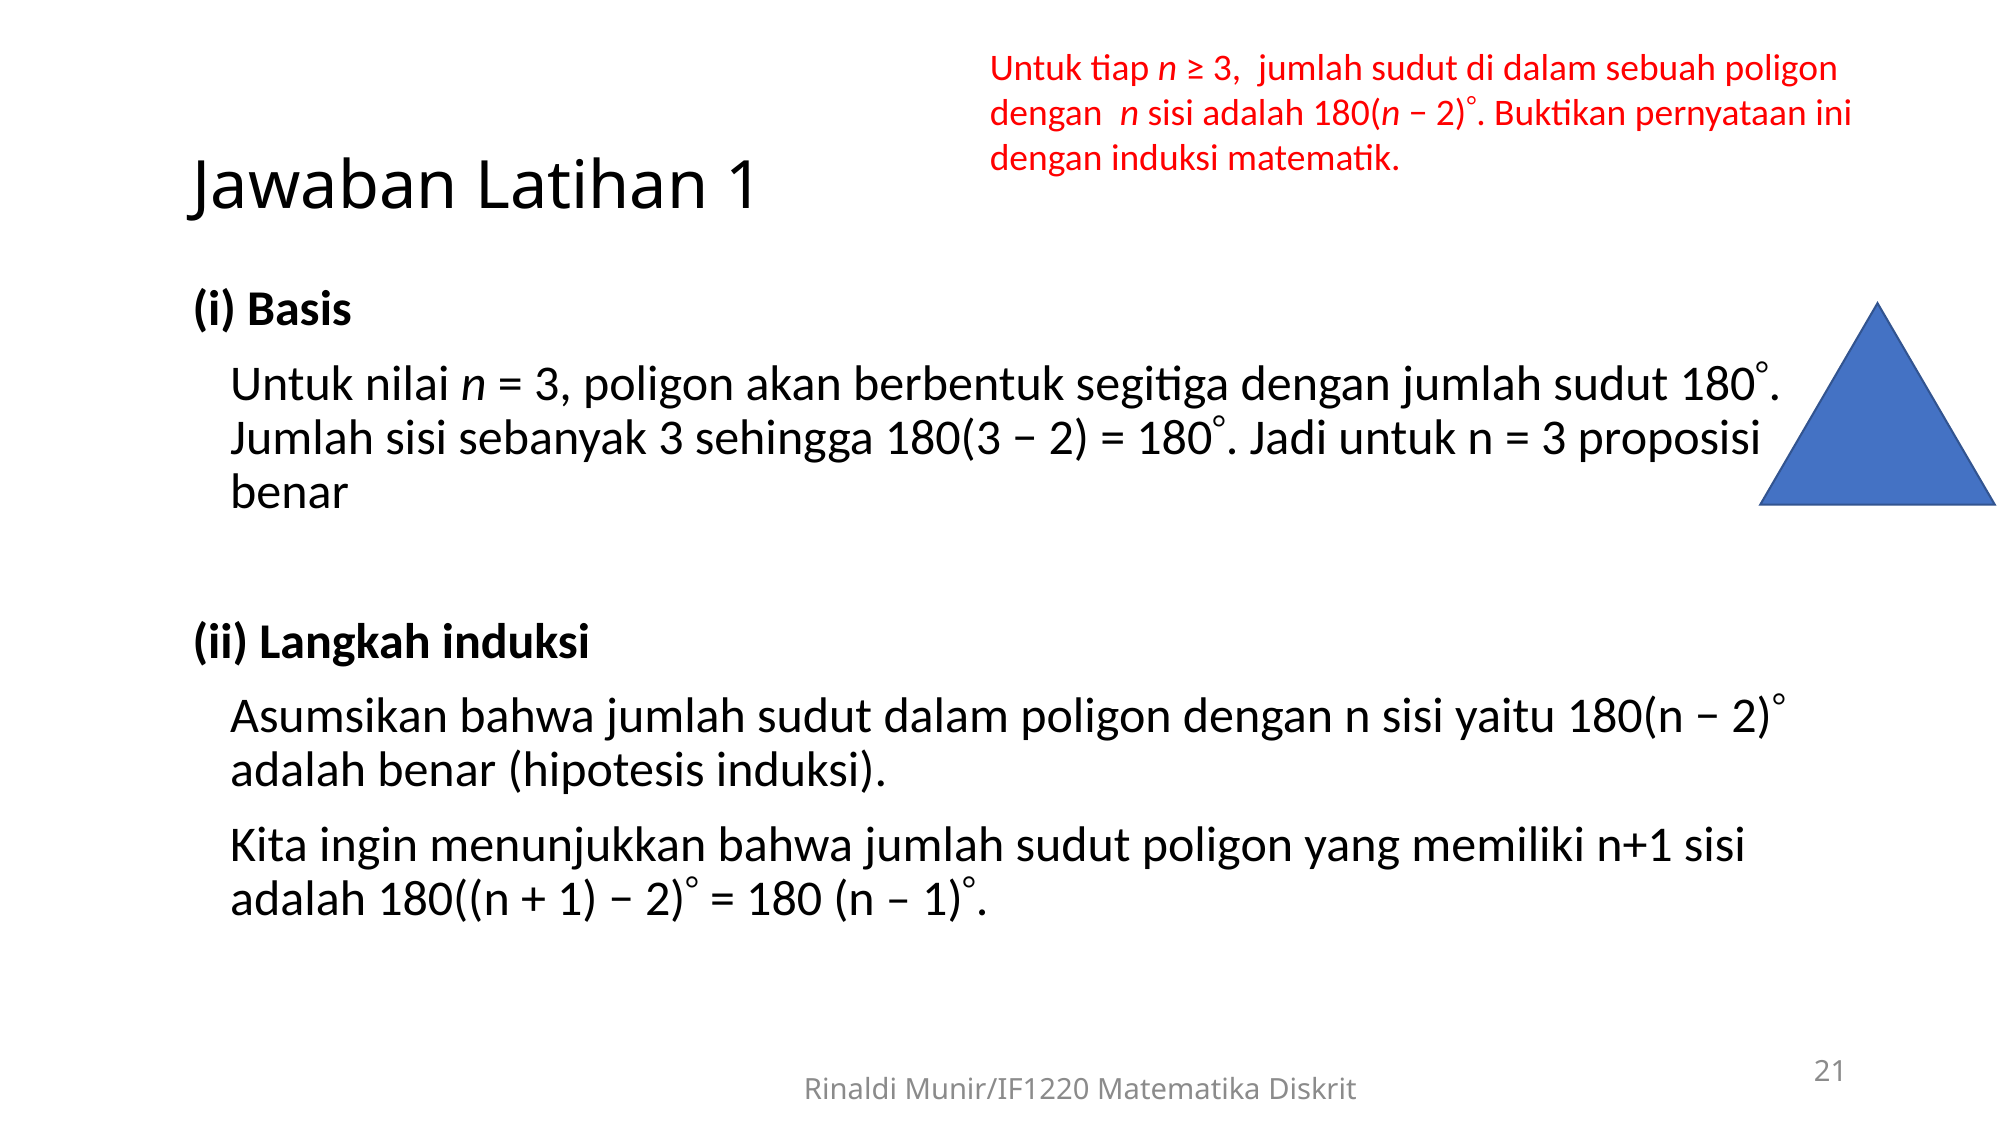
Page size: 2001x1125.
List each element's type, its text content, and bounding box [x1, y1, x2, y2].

slide_number 21 [1412, 1042, 1863, 1103]
text_box Untuk tiap n ≥ 3, jumlah sudut di dalam sebuah poligon dengan n sisi adalah 180(n − 2). Buktikan pernyataan ini dengan induksi matematik. [975, 35, 1975, 186]
list (i) Basis Untuk nilai n = 3, poligon akan berbentuk segitiga dengan jumlah sudut 180. Jumlah sisi sebanyak 3 sehingga 180(3 − 2) = 180. Jadi untuk n = 3 proposisi benar (ii) Langkah induksi Asumsikan bahwa jumlah sudut dalam poligon dengan n sisi yaitu 180(n − 2) adalah benar (hipotesis induksi). Kita ingin menunjukkan bahwa jumlah sudut poligon yang memiliki n+1 sisi adalah 180((n + 1) − 2) = 180 (n – 1). [177, 275, 1818, 963]
footer Rinaldi Munir/IF1220 Matematika Diskrit [762, 1050, 1399, 1125]
text_box [1758, 301, 1997, 506]
title Jawaban Latihan 1 [177, 139, 1517, 235]
